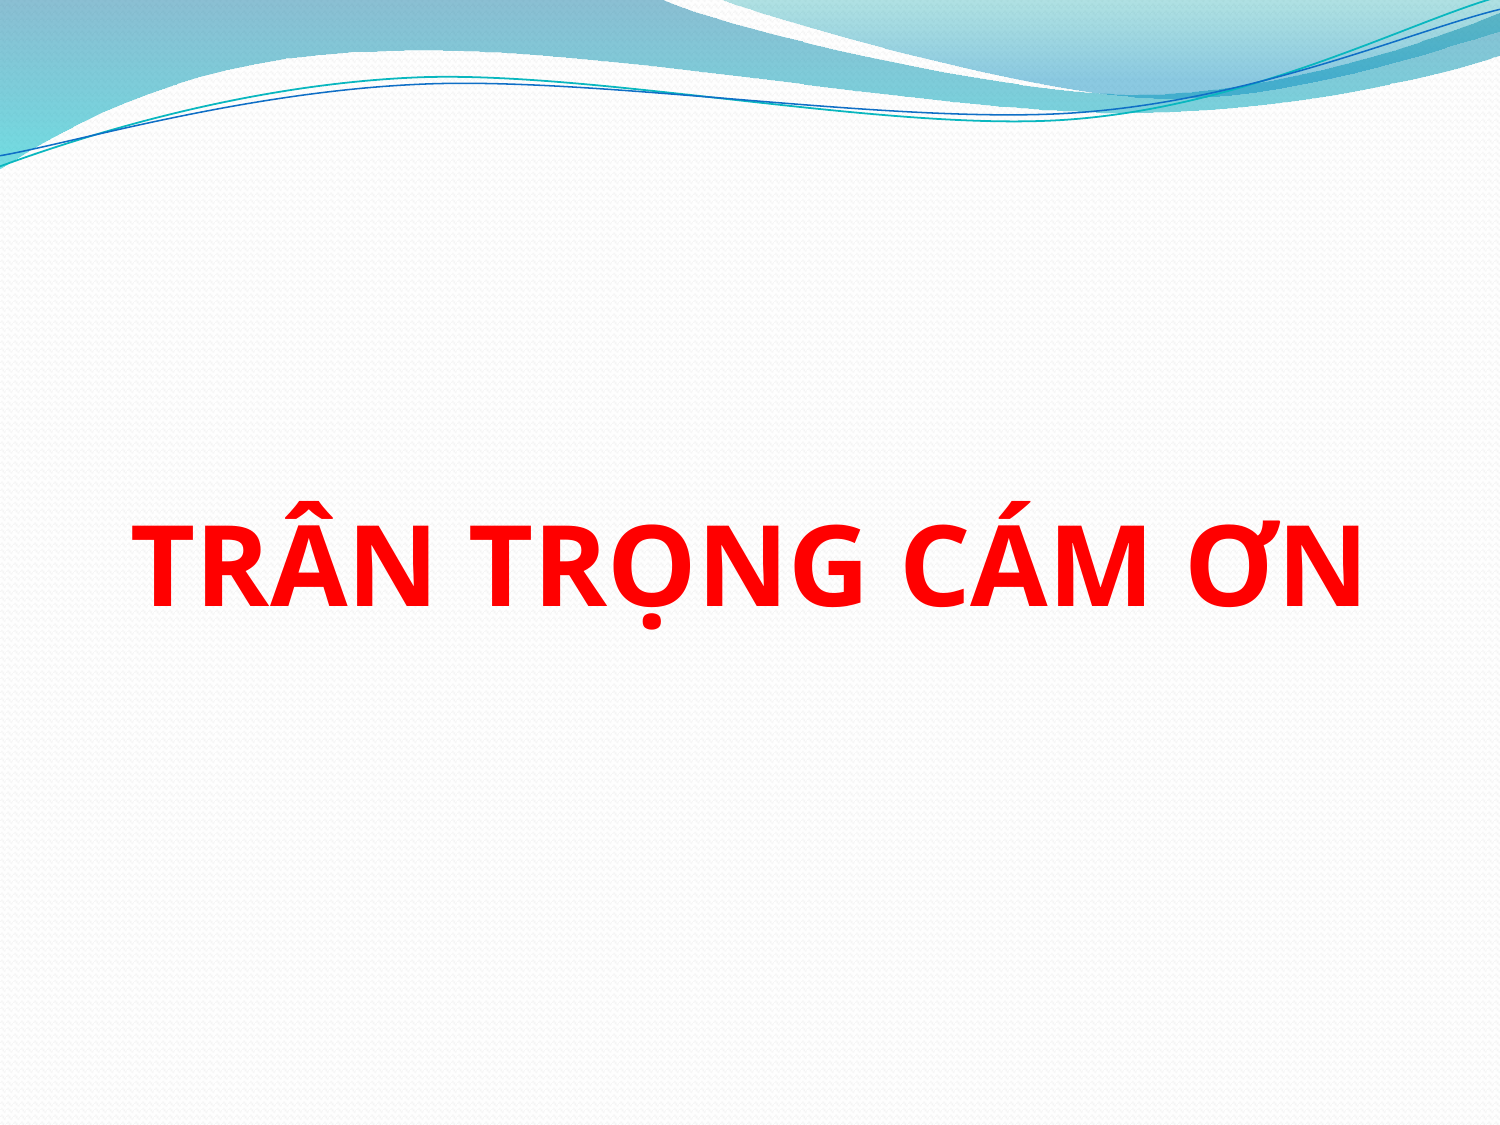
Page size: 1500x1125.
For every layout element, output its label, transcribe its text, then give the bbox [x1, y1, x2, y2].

text_box TRÂN TRỌNG CÁM ƠN [115, 486, 1385, 637]
